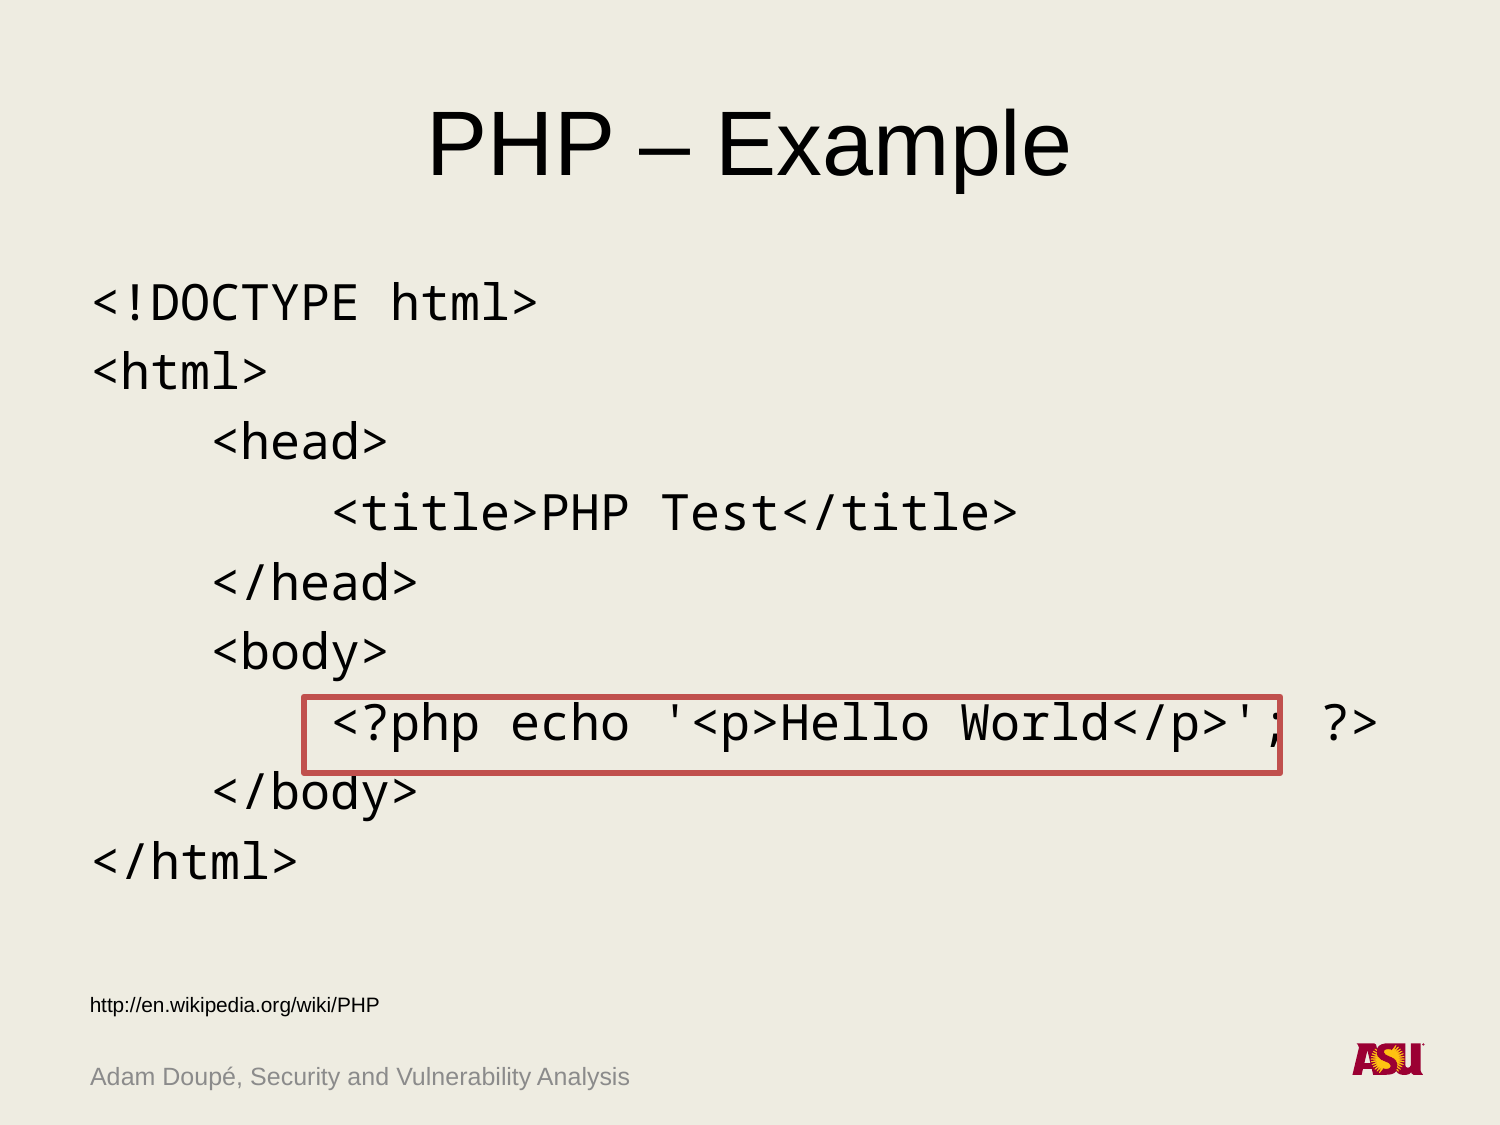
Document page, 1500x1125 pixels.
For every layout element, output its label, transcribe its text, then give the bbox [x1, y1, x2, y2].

text_box http://en.wikipedia.org/wiki/PHP [74, 984, 1425, 1025]
title PHP – Example [75, 45, 1425, 233]
list <!DOCTYPE html> <html> <head> <title>PHP Test</title> </head> <body> <?php echo '<p>Hello World</p>'; ?> </body> </html> [75, 262, 1425, 984]
text_box [302, 695, 1282, 775]
